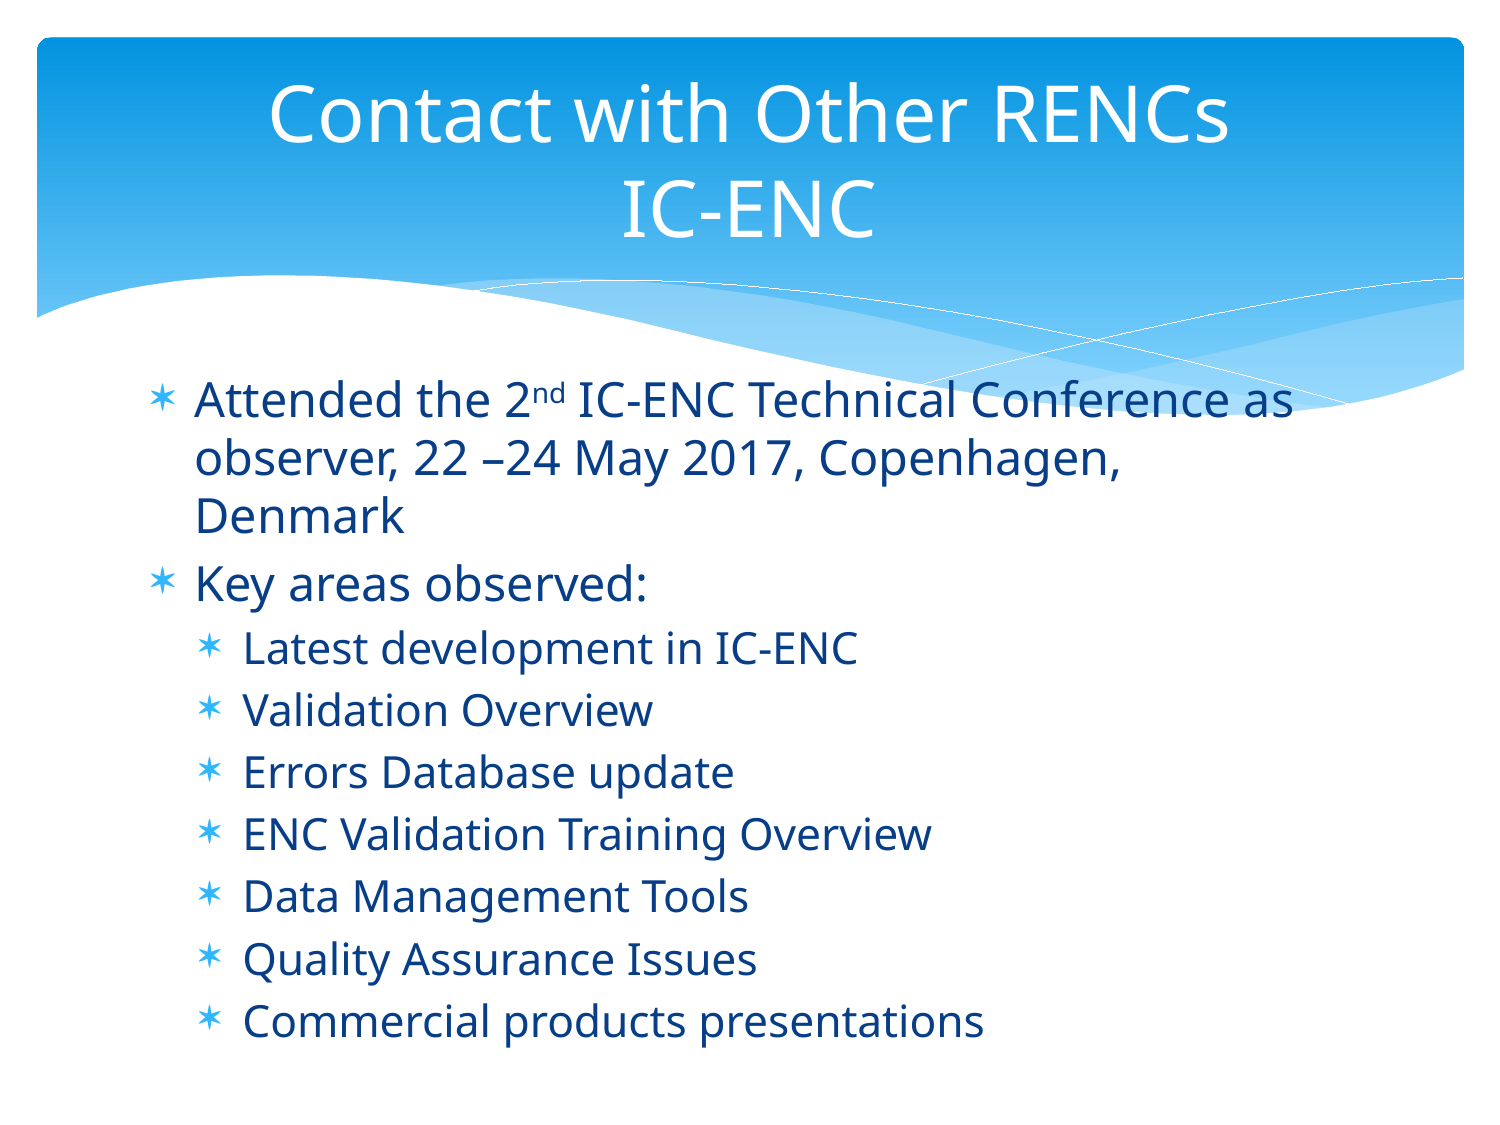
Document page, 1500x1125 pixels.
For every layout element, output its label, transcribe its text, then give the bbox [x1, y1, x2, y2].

list Attended the 2nd IC-ENC Technical Conference as observer, 22 –24 May 2017, Copenhagen, Denmark Key areas observed: Latest development in IC-ENC Validation Overview Errors Database update ENC Validation Training Overview Data Management Tools Quality Assurance Issues Commercial products presentations [135, 361, 1352, 1059]
title Contact with Other RENCs IC-ENC [75, 55, 1425, 261]
